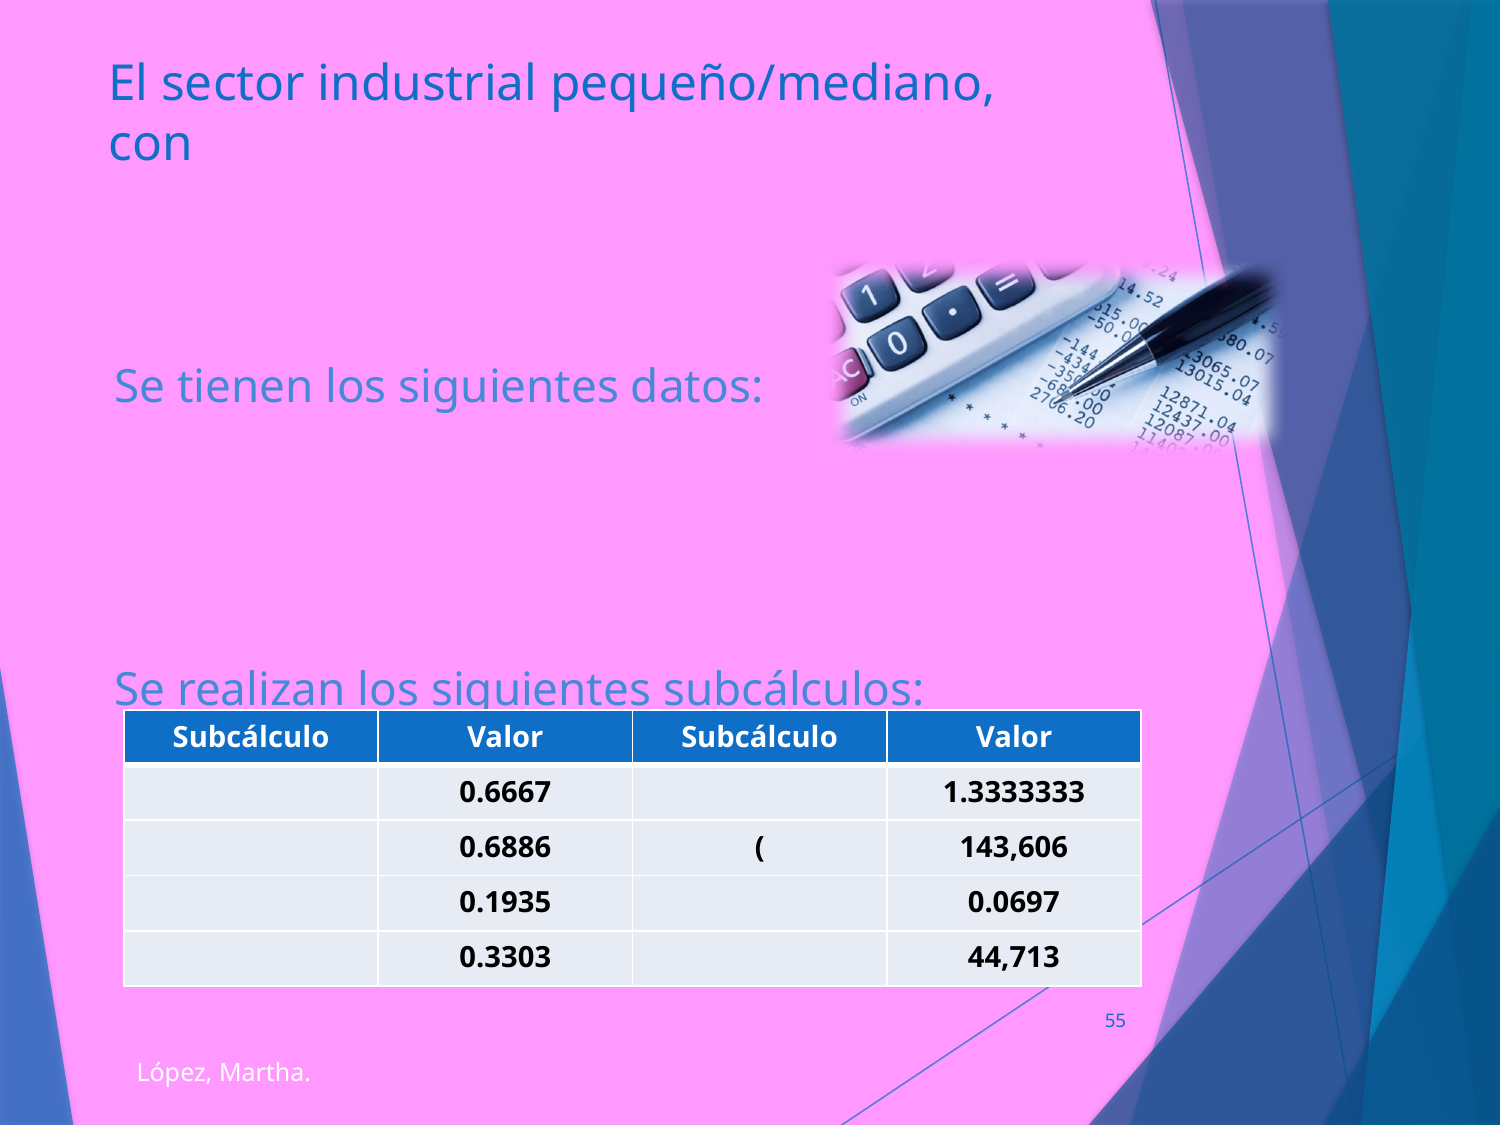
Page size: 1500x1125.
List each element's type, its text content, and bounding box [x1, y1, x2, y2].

picture [826, 258, 1289, 457]
slide_number 55 [1057, 991, 1142, 1051]
text_box López, Martha. [121, 1049, 327, 1094]
